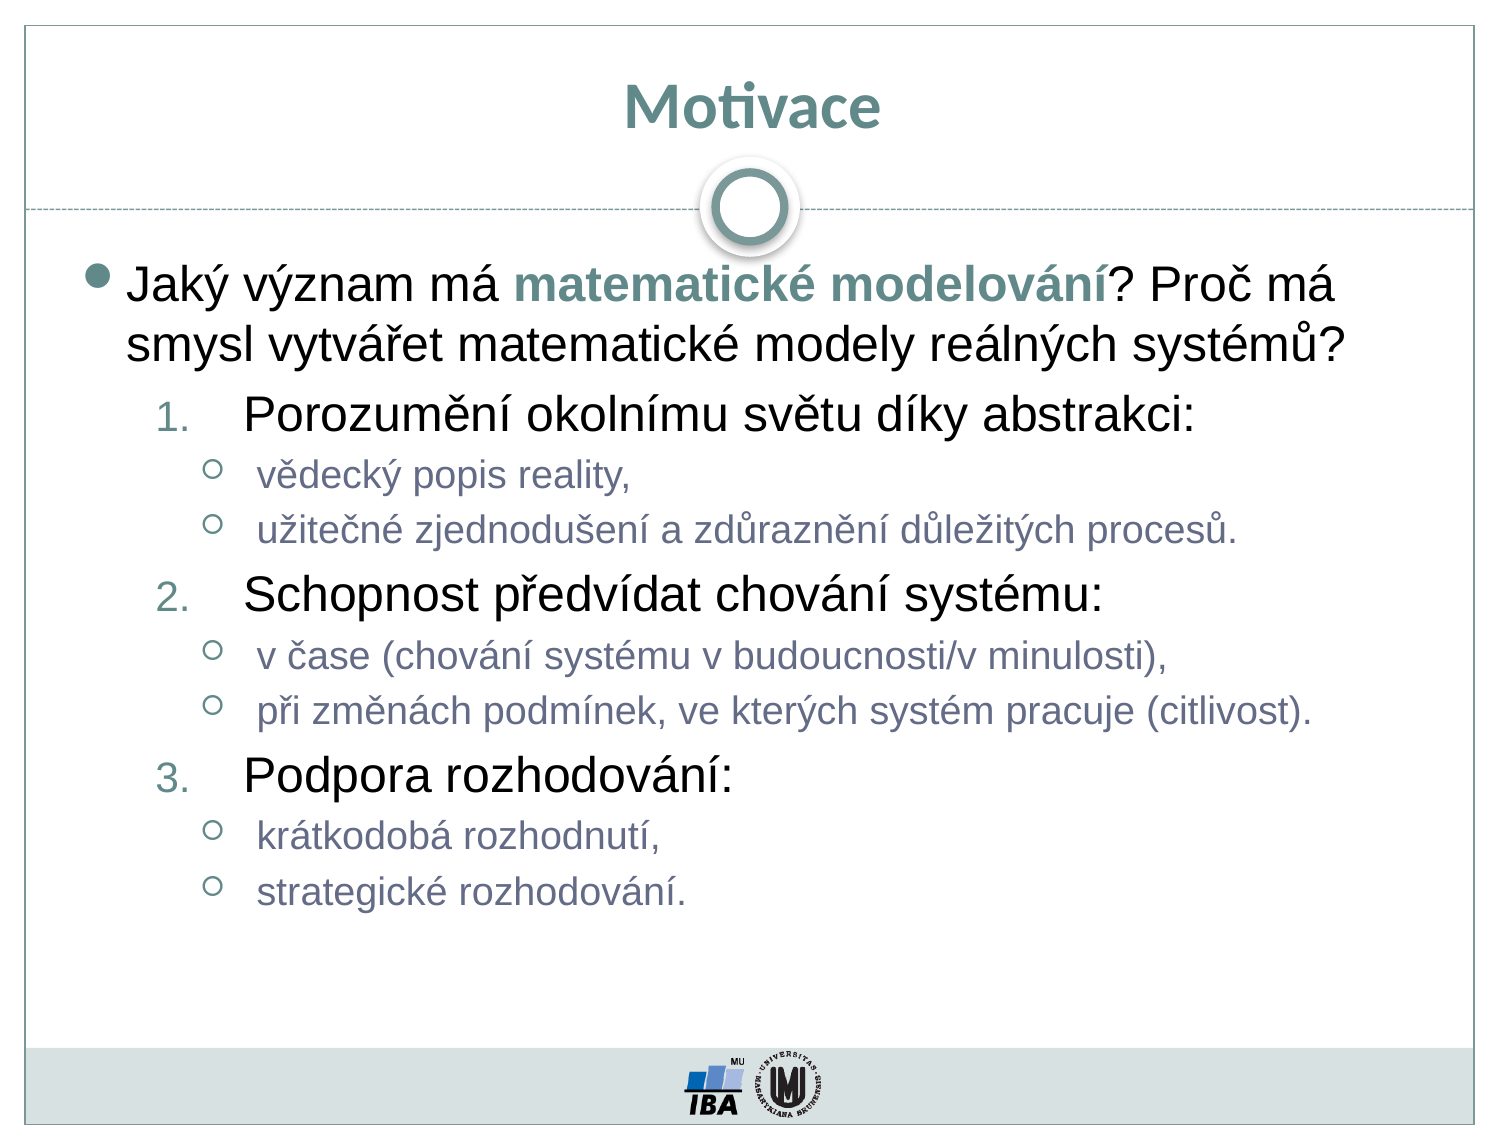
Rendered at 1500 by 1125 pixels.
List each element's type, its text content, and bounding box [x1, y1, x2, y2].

list Jaký význam má matematické modelování? Proč má smysl vytvářet matematické modely reálných systémů? Porozumění okolnímu světu díky abstrakci: vědecký popis reality, užitečné zjednodušení a zdůraznění důležitých procesů. Schopnost předvídat chování systému: v čase (chování systému v budoucnosti/v minulosti), při změnách podmínek, ve kterých systém pracuje (citlivost). Podpora rozhodování: krátkodobá rozhodnutí, strategické rozhodování. [66, 243, 1463, 1000]
picture [684, 1058, 744, 1115]
text_box Motivace [35, 54, 1471, 150]
picture [755, 1051, 821, 1118]
